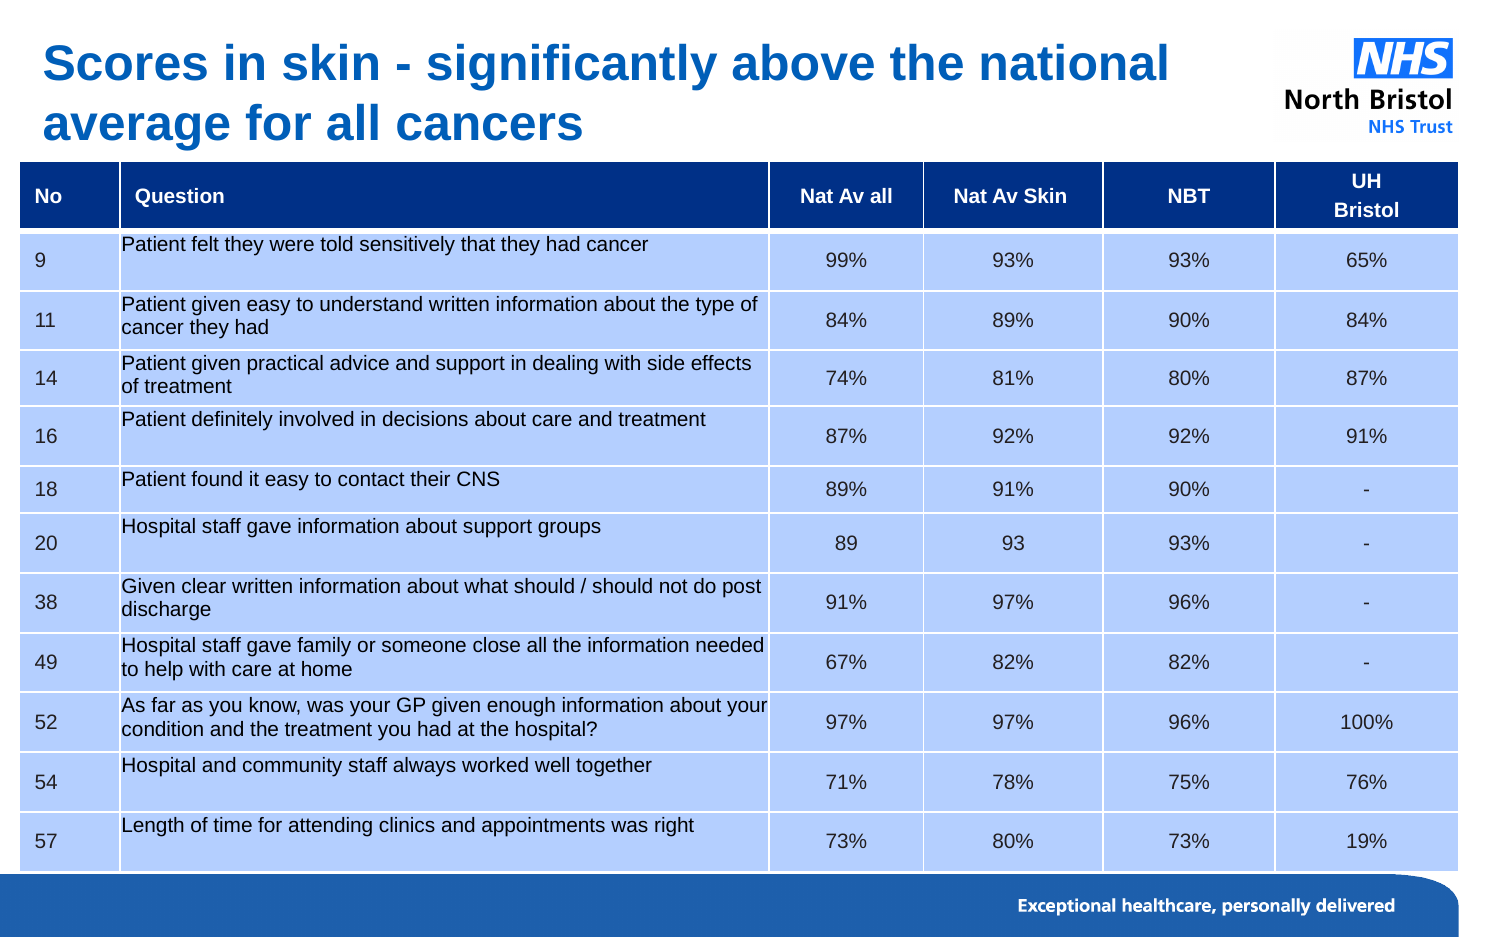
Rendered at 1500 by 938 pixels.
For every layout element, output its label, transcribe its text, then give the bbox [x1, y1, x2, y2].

table_cell 99% [770, 234, 923, 290]
table_cell 16 [20, 407, 119, 465]
table_cell 54 [20, 753, 119, 811]
table_cell Given clear written information about what should / should not do post discharge [121, 574, 768, 632]
table_cell 96% [1104, 574, 1274, 632]
table_cell 91% [770, 574, 923, 632]
table_cell 14 [20, 351, 119, 405]
table_cell 52 [20, 693, 119, 751]
table_cell 93% [1104, 514, 1274, 572]
table_cell 97% [924, 693, 1102, 751]
table_cell 75% [1104, 753, 1274, 811]
table_cell 65% [1276, 234, 1458, 290]
table_cell As far as you know, was your GP given enough information about your condition and the treatment you had at the hospital? [121, 693, 768, 751]
table_cell 89 [770, 514, 923, 572]
table_cell 90% [1104, 467, 1274, 512]
table_cell 84% [1276, 292, 1458, 349]
table_cell Patient definitely involved in decisions about care and treatment [121, 407, 768, 465]
table_cell 84% [770, 292, 923, 349]
table_header NBT [1104, 162, 1274, 228]
picture [0, 871, 1459, 938]
table_cell 93 [924, 514, 1102, 572]
table_cell 49 [20, 634, 119, 691]
list Scores in skin - significantly above the national average for all cancers [42, 29, 1312, 160]
table_cell Patient given easy to understand written information about the type of cancer they had [121, 292, 768, 349]
table_cell 71% [770, 753, 923, 811]
table_header Nat Av Skin [924, 162, 1102, 228]
table_cell - [1276, 574, 1458, 632]
table_cell 89% [924, 292, 1102, 349]
table_cell 73% [770, 813, 923, 870]
table_cell 74% [770, 351, 923, 405]
table_cell 38 [20, 574, 119, 632]
table_cell Hospital staff gave information about support groups [121, 514, 768, 572]
table_cell 82% [924, 634, 1102, 691]
table_cell - [1276, 514, 1458, 572]
table_cell - [1276, 634, 1458, 691]
table_cell 87% [1276, 351, 1458, 405]
table_cell 73% [1104, 813, 1274, 870]
table_cell 91% [924, 467, 1102, 512]
table_cell 81% [924, 351, 1102, 405]
table_header UH Bristol [1276, 162, 1458, 228]
table_header No [20, 162, 119, 228]
table_cell - [1276, 467, 1458, 512]
table_cell 80% [1104, 351, 1274, 405]
table_cell 19% [1276, 813, 1458, 871]
table_cell 97% [770, 693, 923, 751]
table_cell 82% [1104, 634, 1274, 691]
table_cell 90% [1104, 292, 1274, 349]
table_header Nat Av all [770, 162, 923, 228]
table_cell 78% [924, 753, 1102, 811]
table_cell 97% [924, 574, 1102, 632]
table_cell Patient felt they were told sensitively that they had cancer [121, 234, 768, 290]
table_cell 18 [20, 467, 119, 512]
table_cell 80% [924, 813, 1102, 870]
table_cell Hospital and community staff always worked well together [121, 753, 768, 811]
table_cell 100% [1276, 693, 1458, 751]
table_cell 9 [20, 234, 119, 290]
table_cell 92% [1104, 407, 1274, 465]
table_cell Patient found it easy to contact their CNS [121, 467, 768, 512]
table_cell 87% [770, 407, 923, 465]
table_cell Patient given practical advice and support in dealing with side effects of treatment [121, 351, 768, 405]
table_cell Hospital staff gave family or someone close all the information needed to help with care at home [121, 634, 768, 691]
table_cell 89% [770, 467, 923, 512]
table_cell 93% [1104, 234, 1274, 290]
table_header Question [121, 162, 768, 228]
table_cell 76% [1276, 753, 1458, 811]
table_cell 93% [924, 234, 1102, 290]
table_cell Length of time for attending clinics and appointments was right [121, 813, 768, 870]
table_cell 11 [20, 292, 119, 349]
table_cell 57 [20, 813, 119, 870]
table_cell 91% [1276, 407, 1458, 465]
table_cell 92% [924, 407, 1102, 465]
picture [1273, 29, 1459, 143]
table_cell 67% [770, 634, 923, 691]
table_cell 20 [20, 514, 119, 572]
table_cell 96% [1104, 693, 1274, 751]
